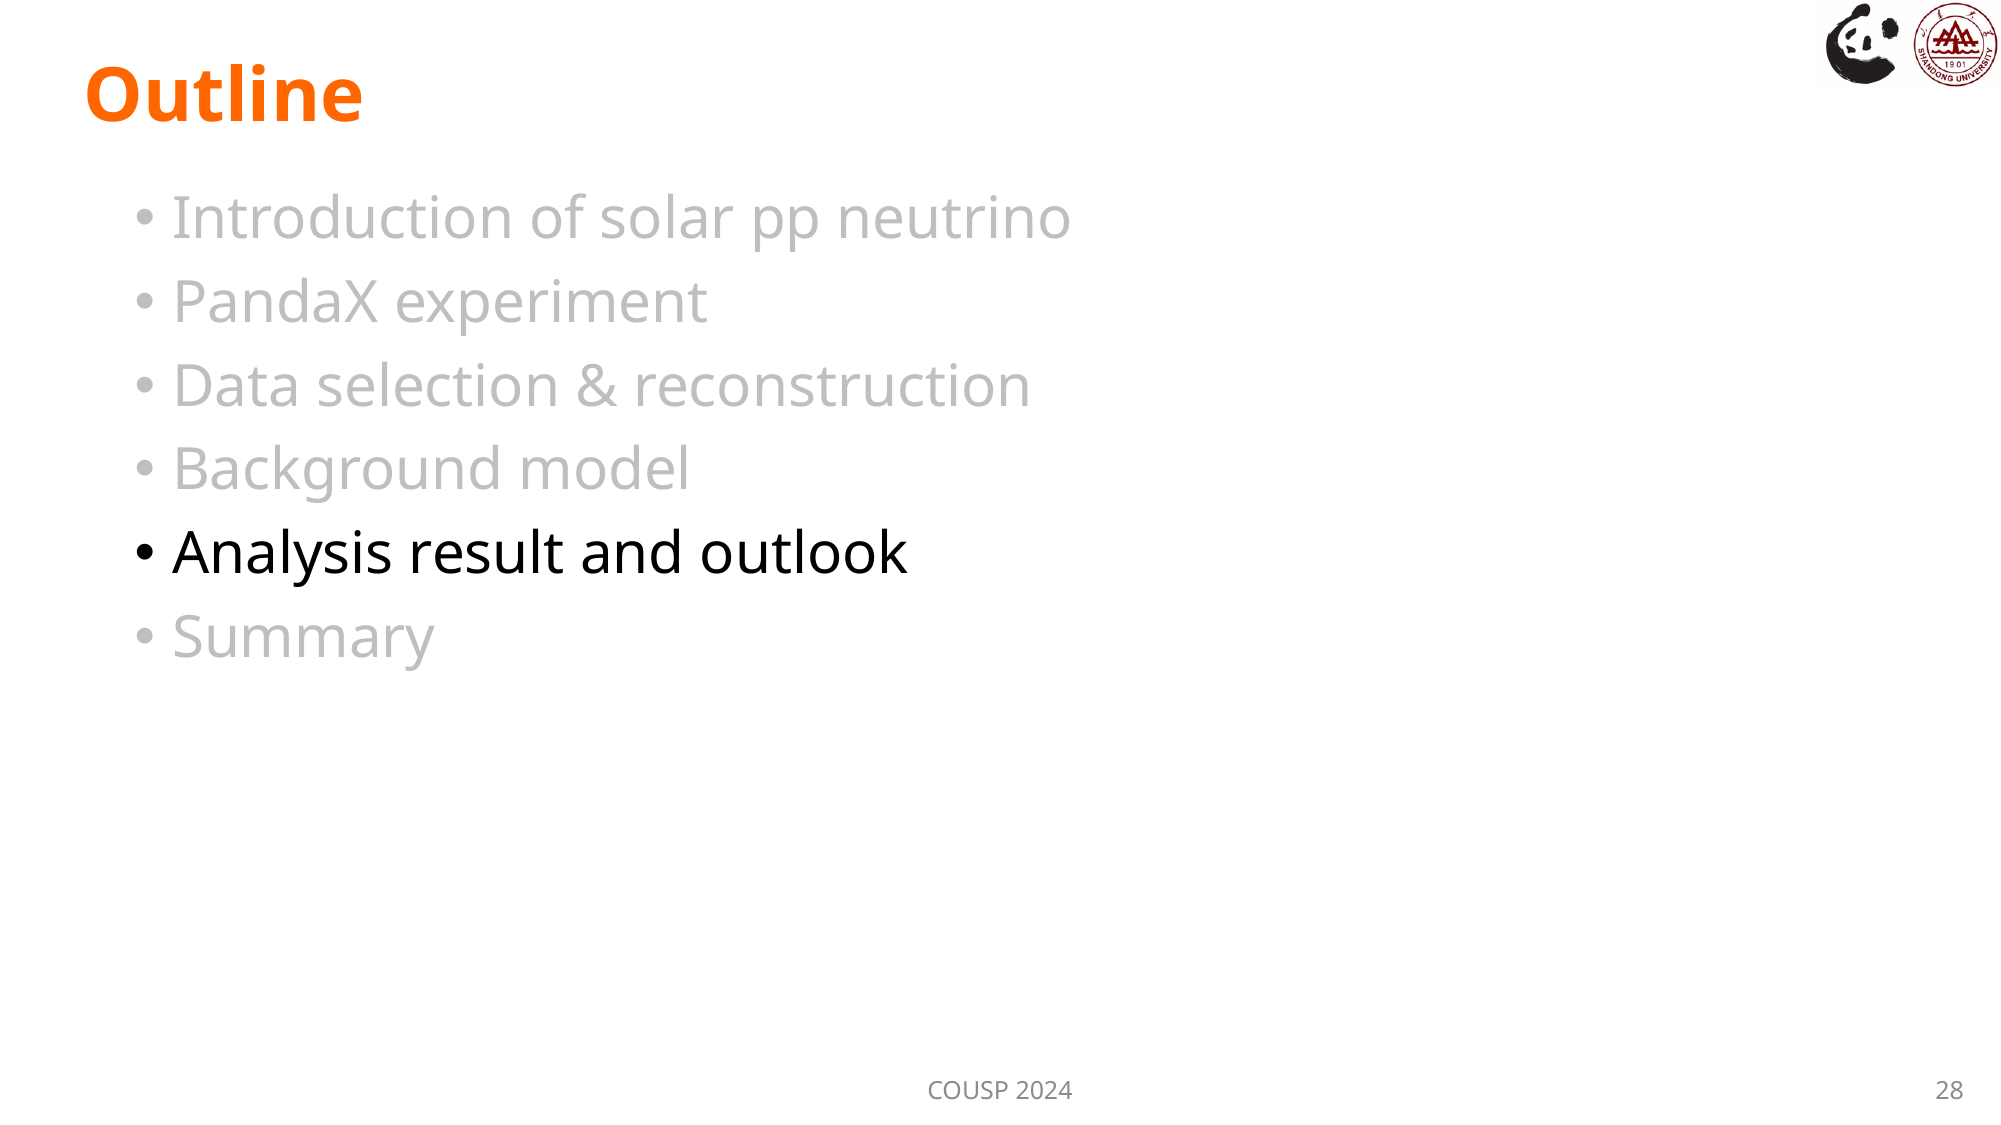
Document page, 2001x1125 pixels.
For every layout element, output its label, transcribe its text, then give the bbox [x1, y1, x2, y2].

picture [1819, 0, 2000, 89]
footer COUSP 2024 [662, 1061, 1338, 1122]
title Outline [66, 37, 1934, 156]
list Introduction of solar pp neutrino PandaX experiment Data selection & reconstruction Background model Analysis result and outlook Summary [119, 181, 1206, 895]
slide_number 28 [1528, 1061, 1979, 1122]
